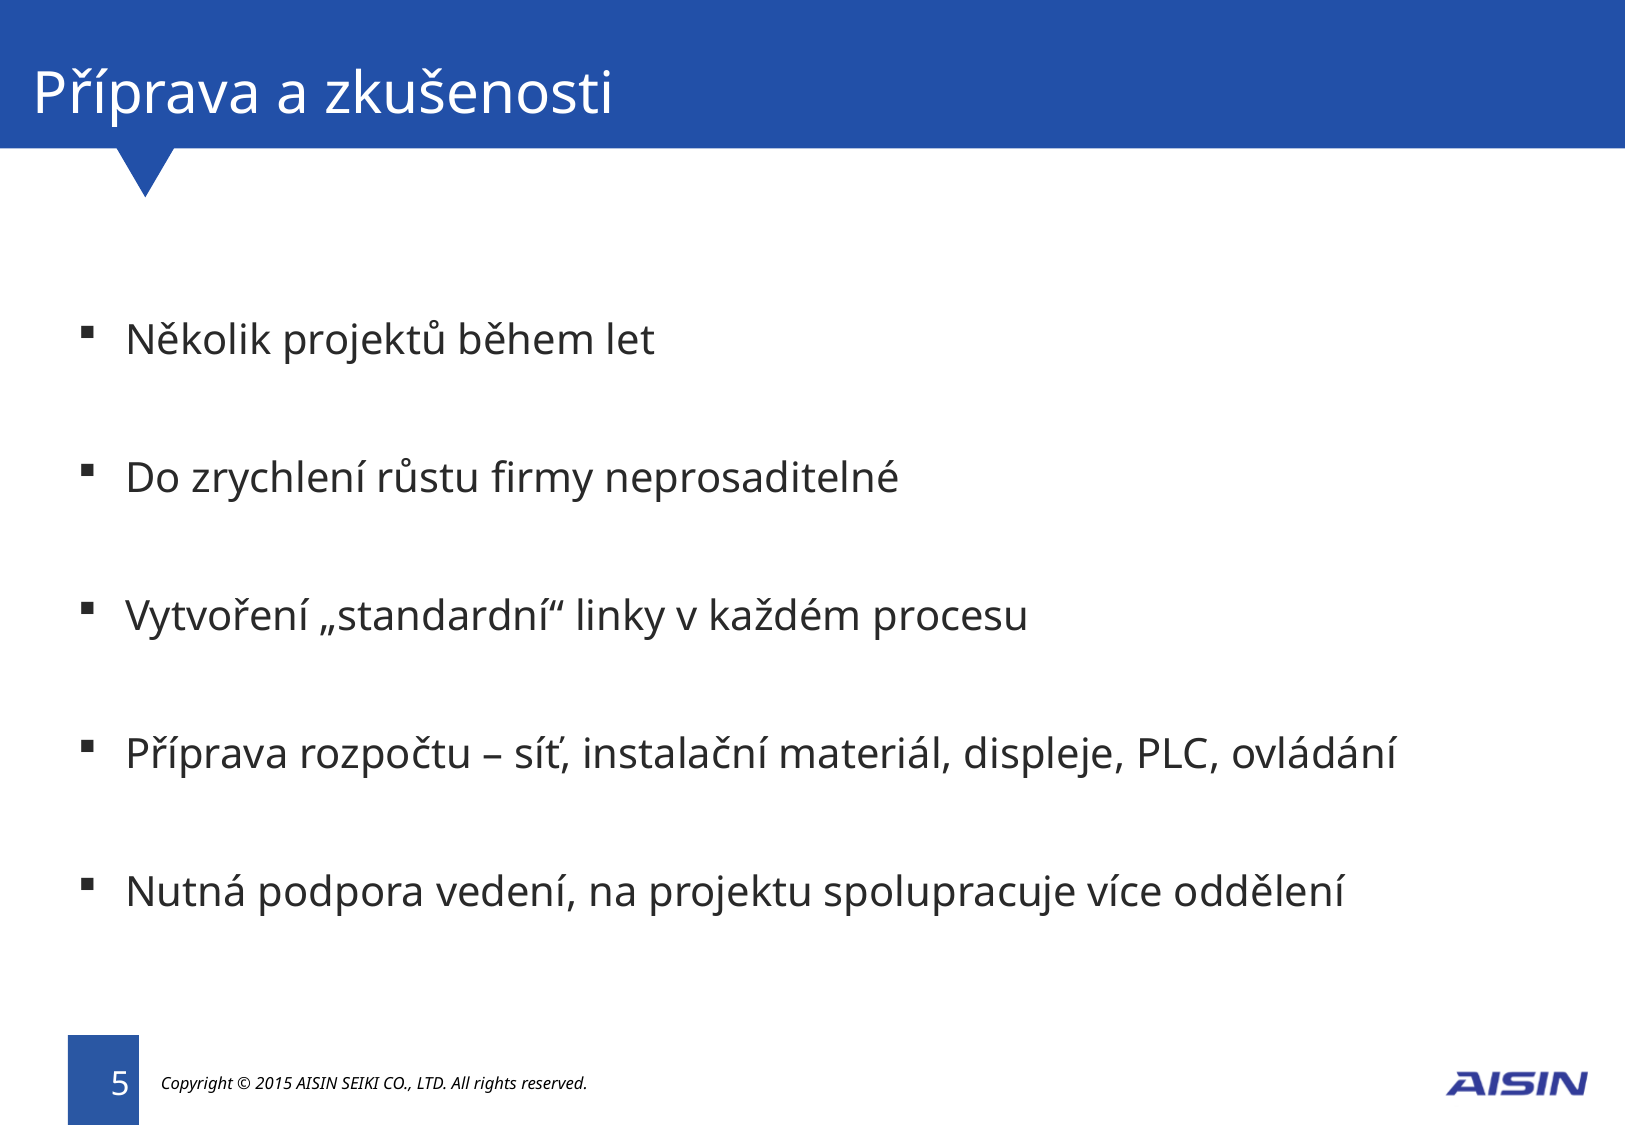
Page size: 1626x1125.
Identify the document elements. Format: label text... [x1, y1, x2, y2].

list Několik projektů během let Do zrychlení růstu firmy neprosaditelné Vytvoření „standardní“ linky v každém procesu Příprava rozpočtu – síť, instalační materiál, displeje, PLC, ovládání Nutná podpora vedení, na projektu spolupracuje více oddělení [33, 305, 1593, 977]
slide_number 5 [67, 1062, 130, 1118]
title Příprava a zkušenosti [32, 15, 1593, 126]
picture [1438, 1060, 1599, 1107]
